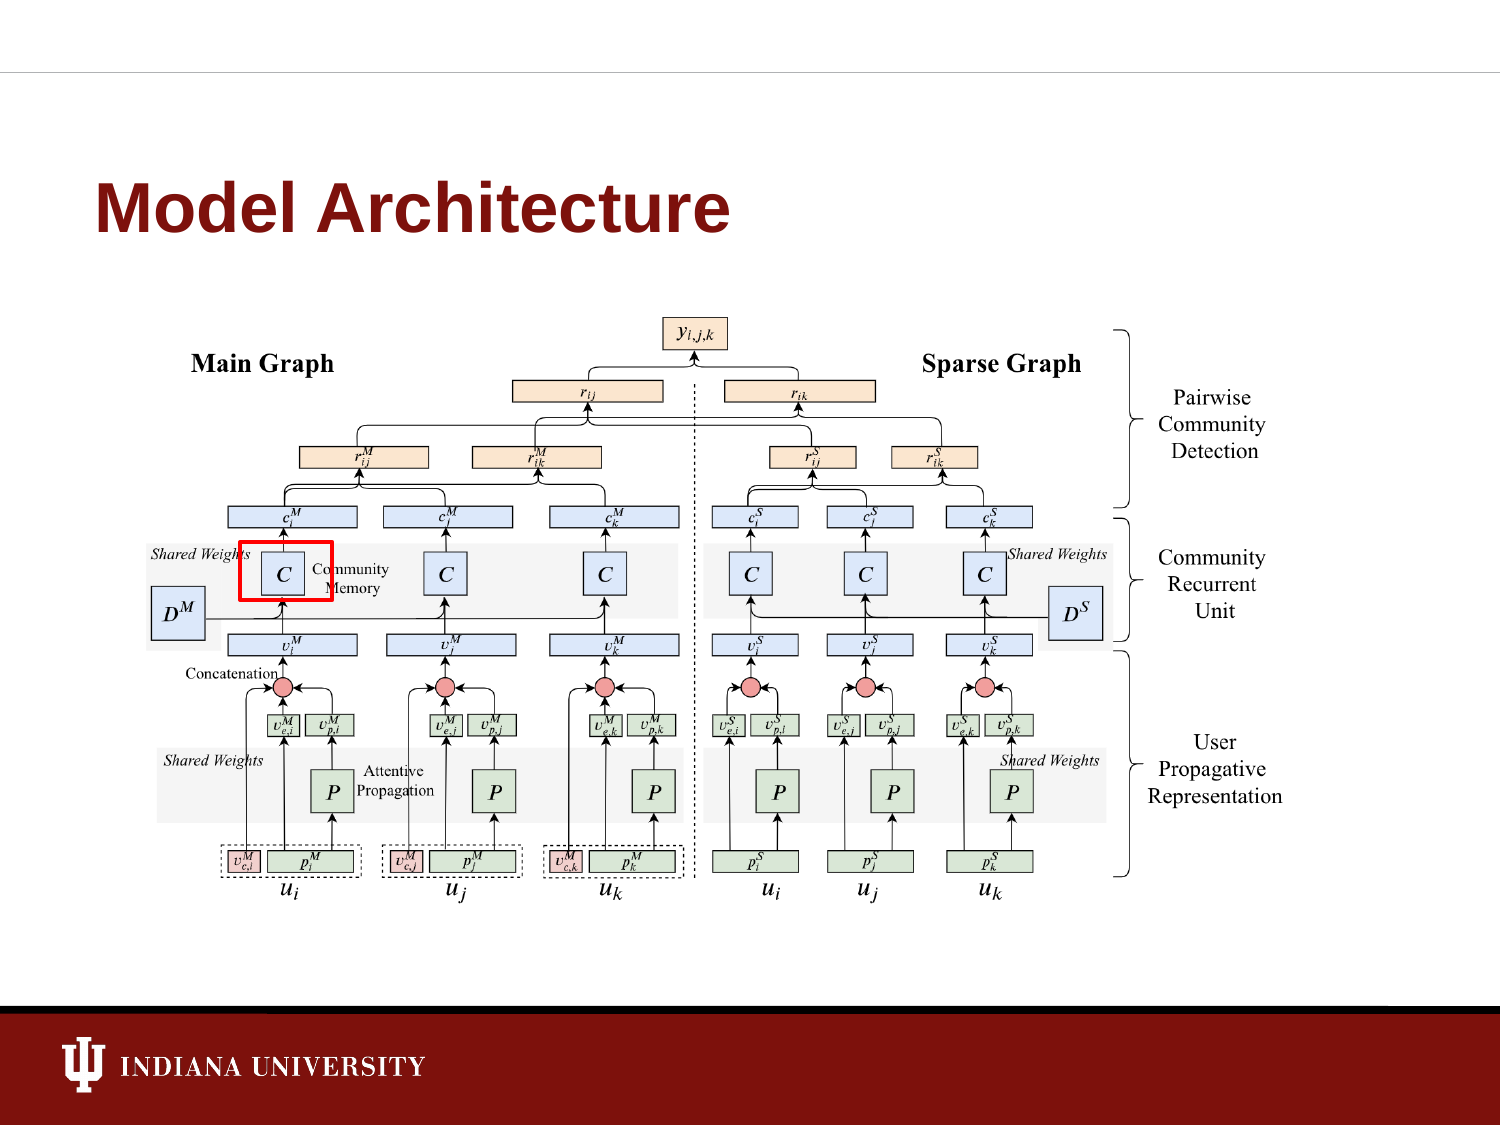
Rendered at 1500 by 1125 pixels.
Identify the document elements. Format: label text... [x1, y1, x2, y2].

picture [110, 285, 1346, 957]
picture [62, 1037, 425, 1098]
title Model Architecture [86, 110, 1364, 299]
